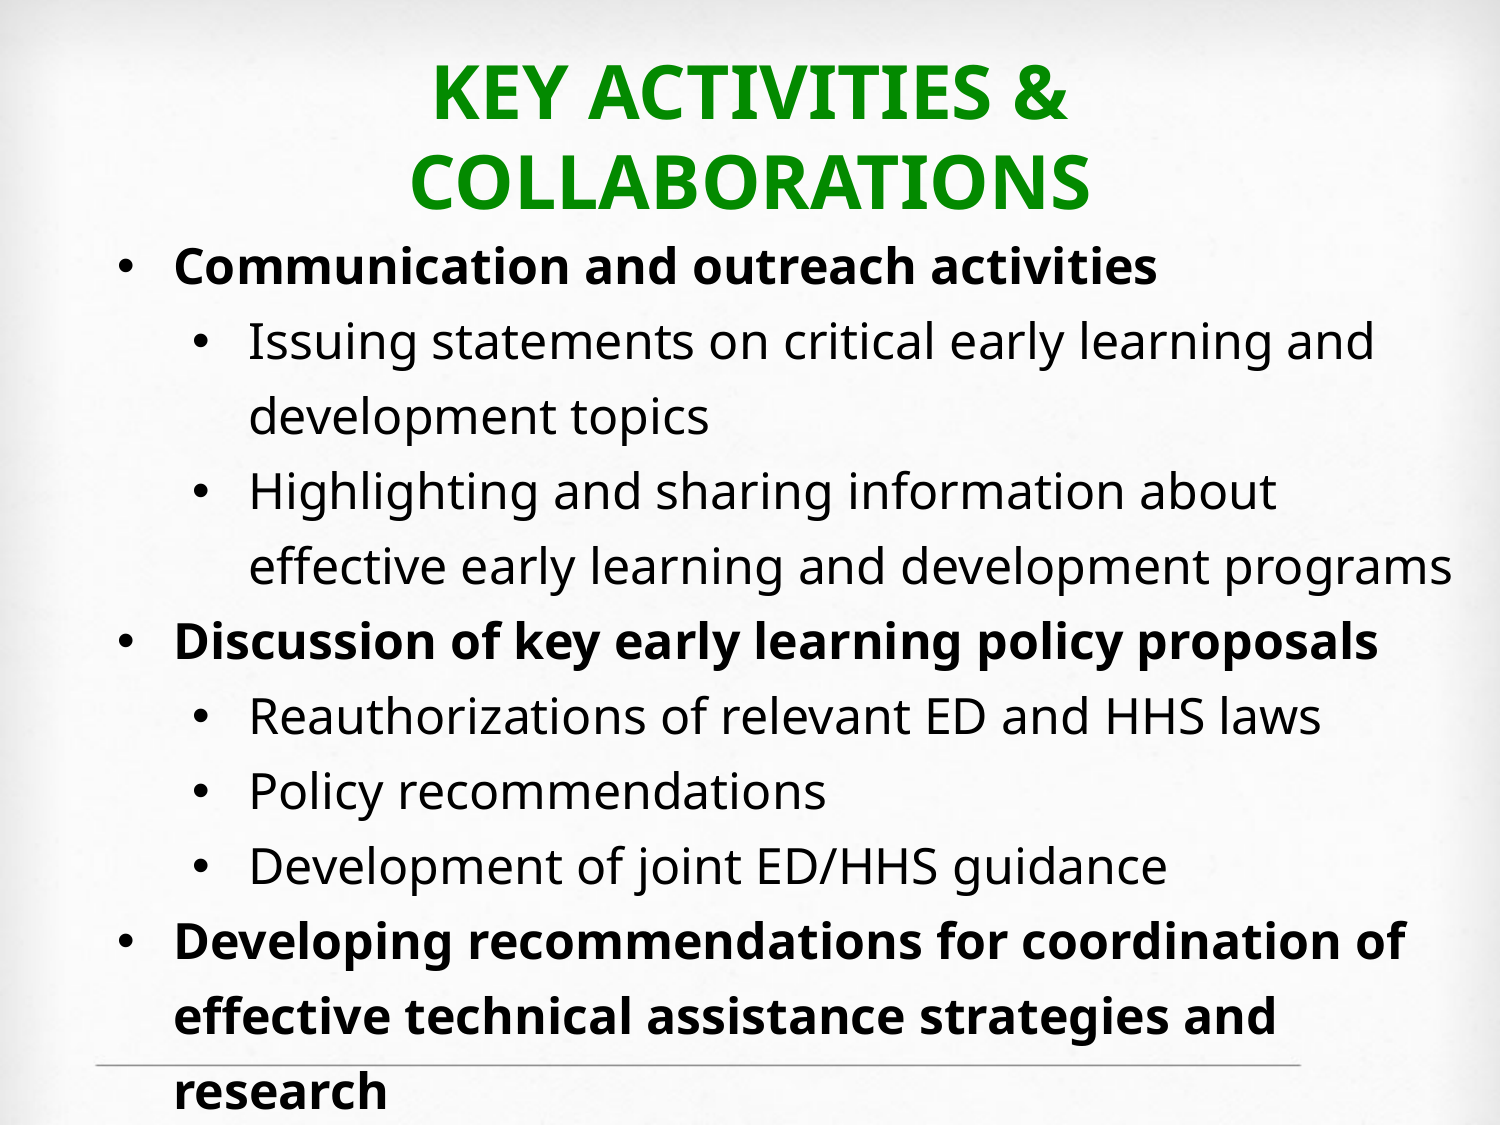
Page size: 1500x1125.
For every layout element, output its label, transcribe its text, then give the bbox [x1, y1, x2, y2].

text_box Communication and outreach activities Issuing statements on critical early learning and development topics Highlighting and sharing information about effective early learning and development programs Discussion of key early learning policy proposals Reauthorizations of relevant ED and HHS laws Policy recommendations Development of joint ED/HHS guidance Developing recommendations for coordination of effective technical assistance strategies and research [102, 212, 1475, 1125]
title Key Activities & collaborations [75, 37, 1425, 130]
picture [0, 0, 1500, 1125]
